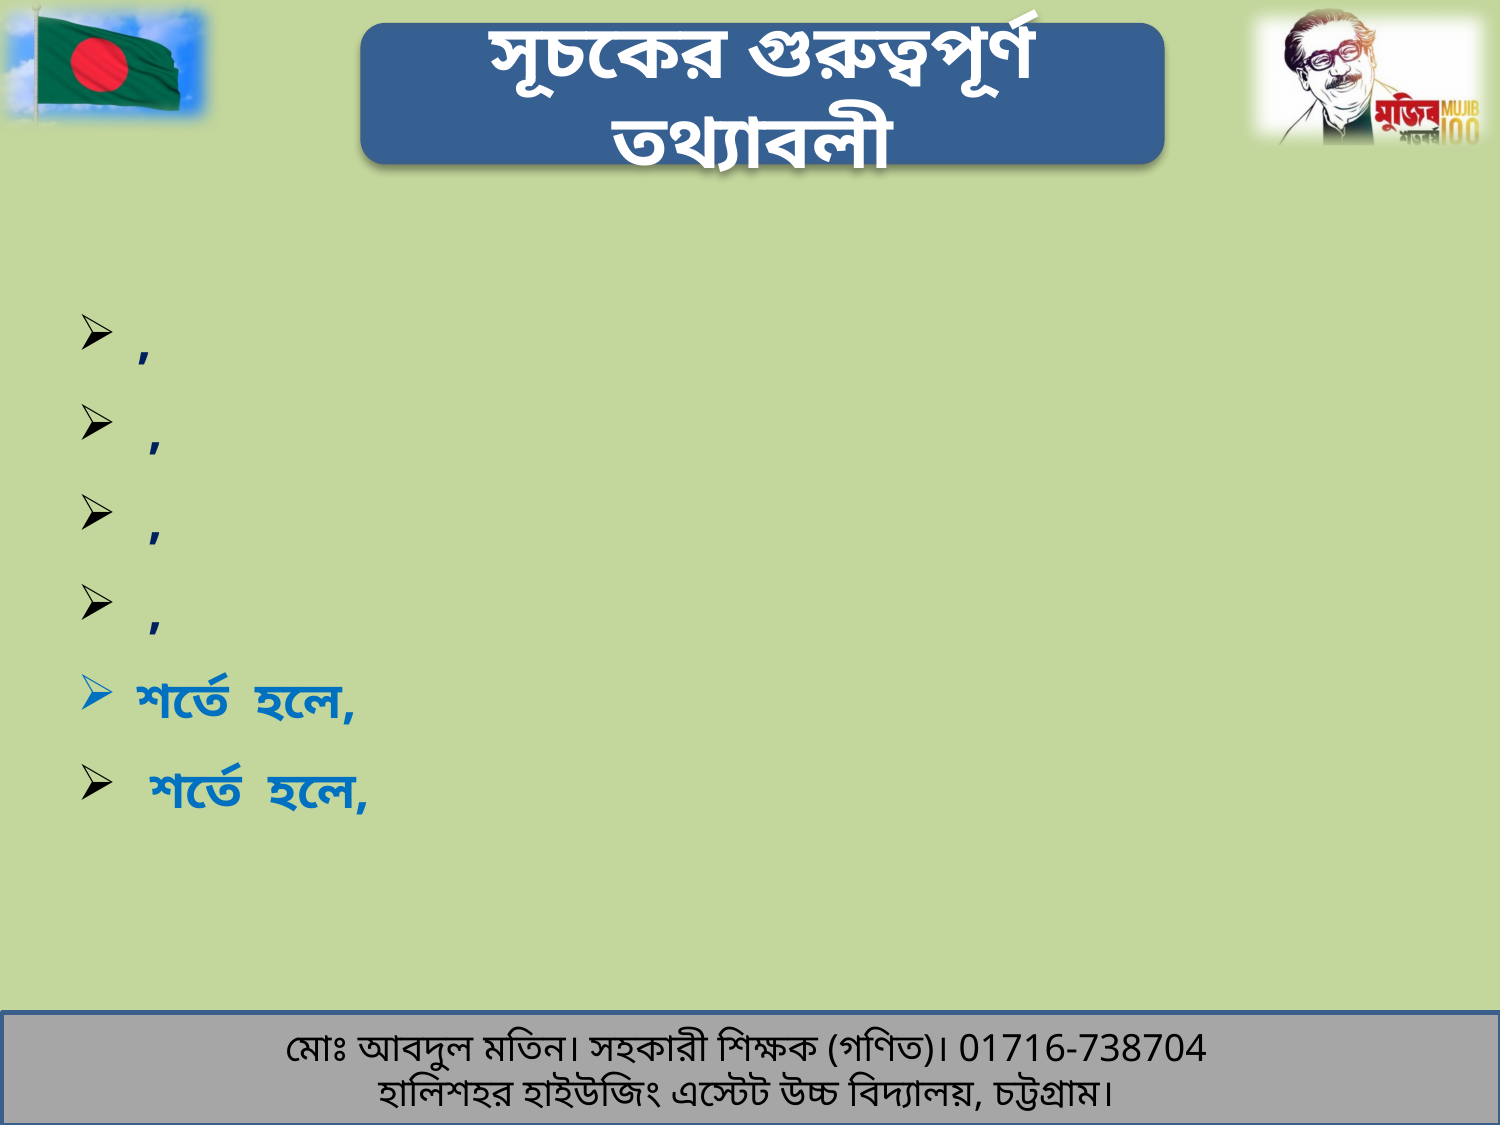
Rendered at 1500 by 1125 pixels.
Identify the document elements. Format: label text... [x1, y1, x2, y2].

picture [1266, 28, 1472, 124]
text_box সূচকের গুরুত্বপূর্ণ তথ্যাবলী [360, 22, 1165, 165]
picture [18, 22, 193, 105]
